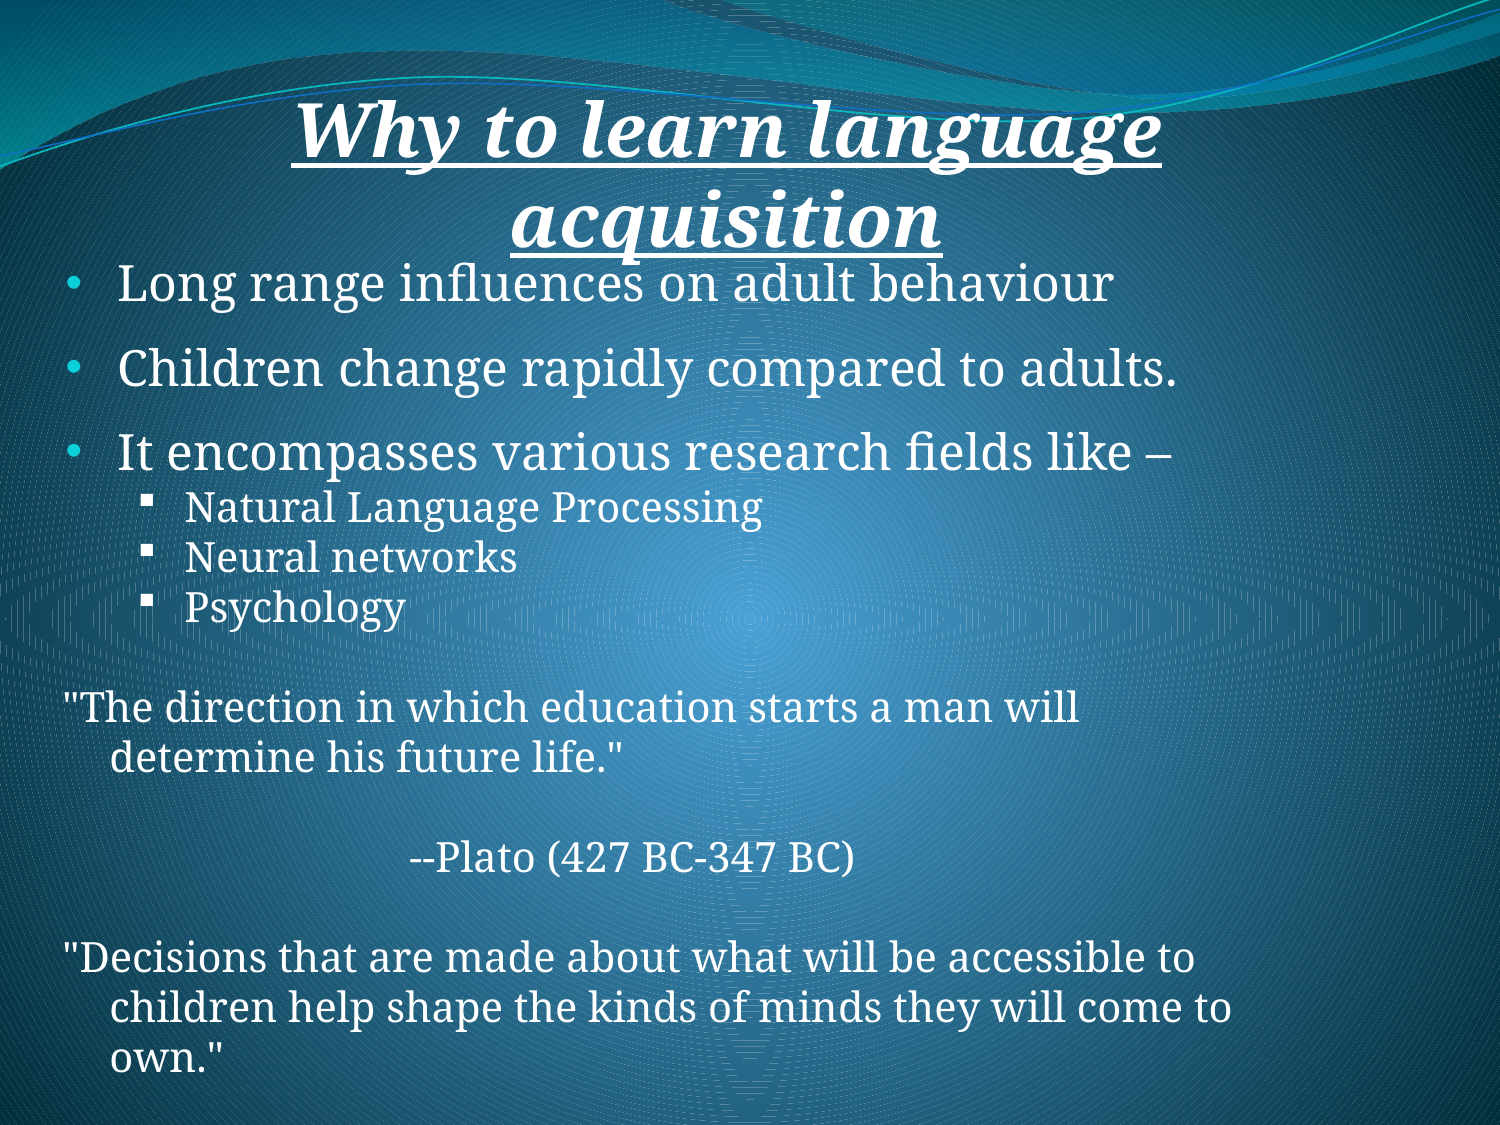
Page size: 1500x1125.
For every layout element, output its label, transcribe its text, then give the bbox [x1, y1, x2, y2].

subtitle Why to learn language acquisition [87, 75, 1376, 1125]
text_box Long range influences on adult behaviour Children change rapidly compared to adults. It encompasses various research fields like – Natural Language Processing Neural networks Psychology "The direction in which education starts a man will determine his future life." --Plato (427 BC-347 BC) "Decisions that are made about what will be accessible to children help shape the kinds of minds they will come to own." --Elliott Eisner [62, 237, 1275, 1125]
